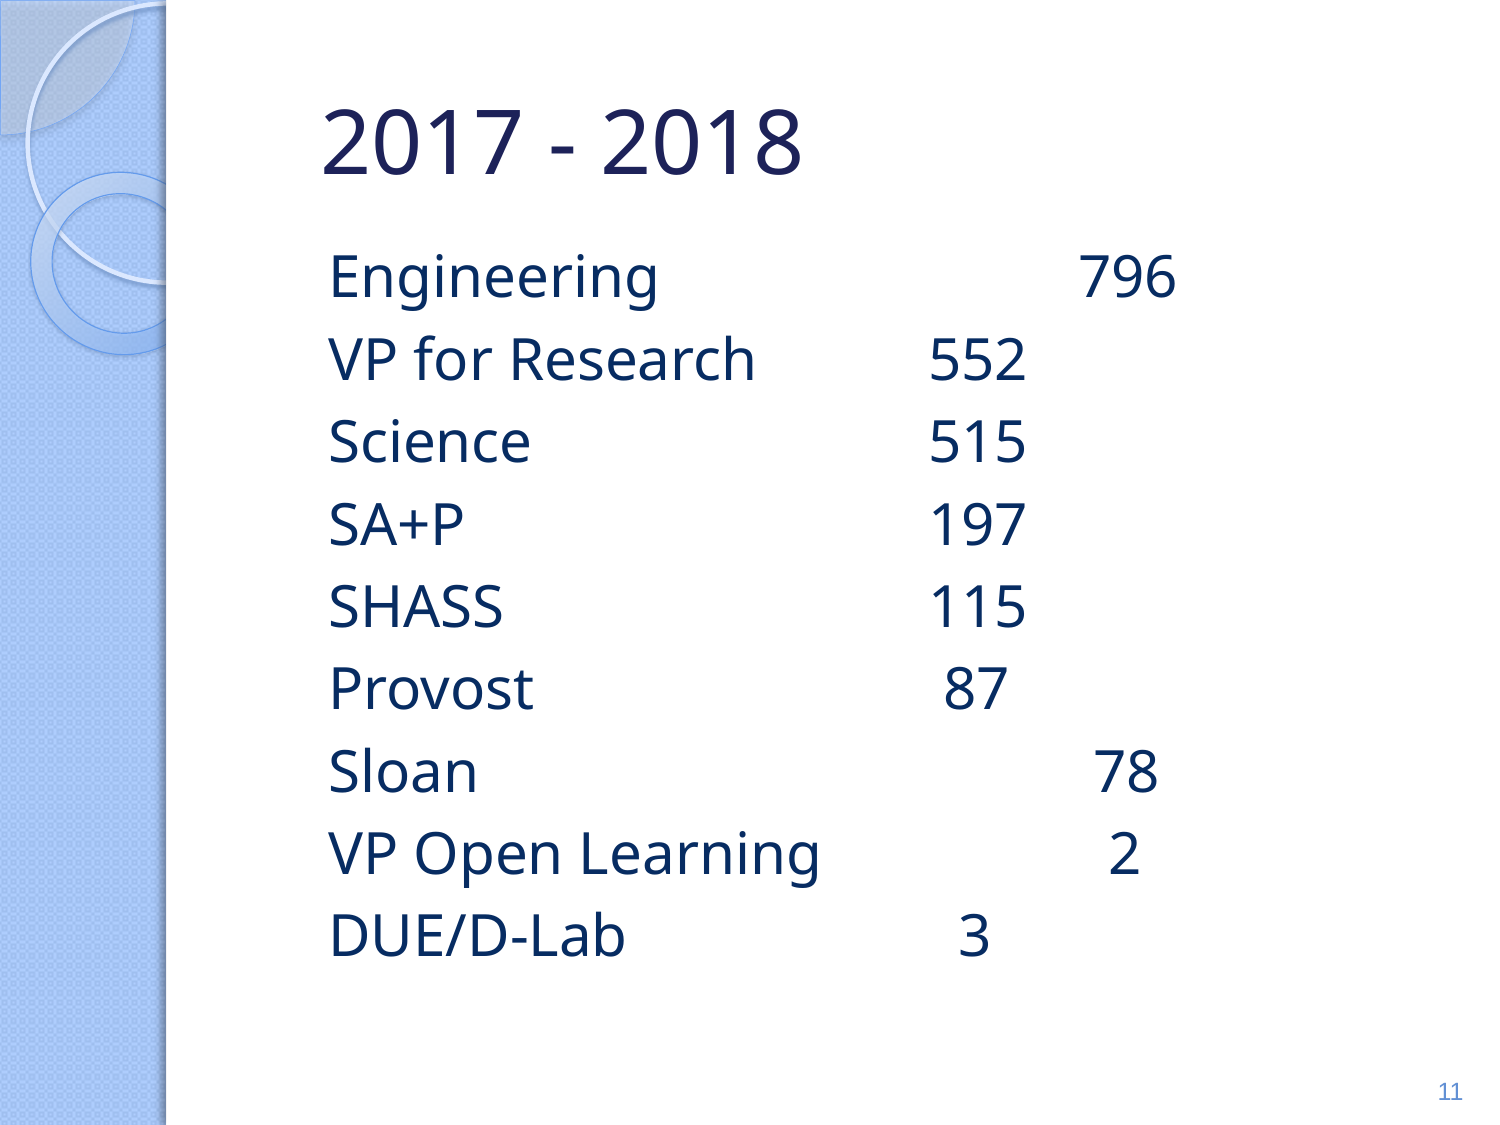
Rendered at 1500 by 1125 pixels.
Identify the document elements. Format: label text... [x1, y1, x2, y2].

title 2017 - 2018 [235, 45, 1466, 233]
list Engineering 796 VP for Research 552 Science 515 SA+P 197 SHASS 115 Provost 87 Sloan 78 VP Open Learning 2 DUE/D-Lab 3 [300, 232, 1315, 1020]
slide_number 11 [1413, 1034, 1488, 1113]
